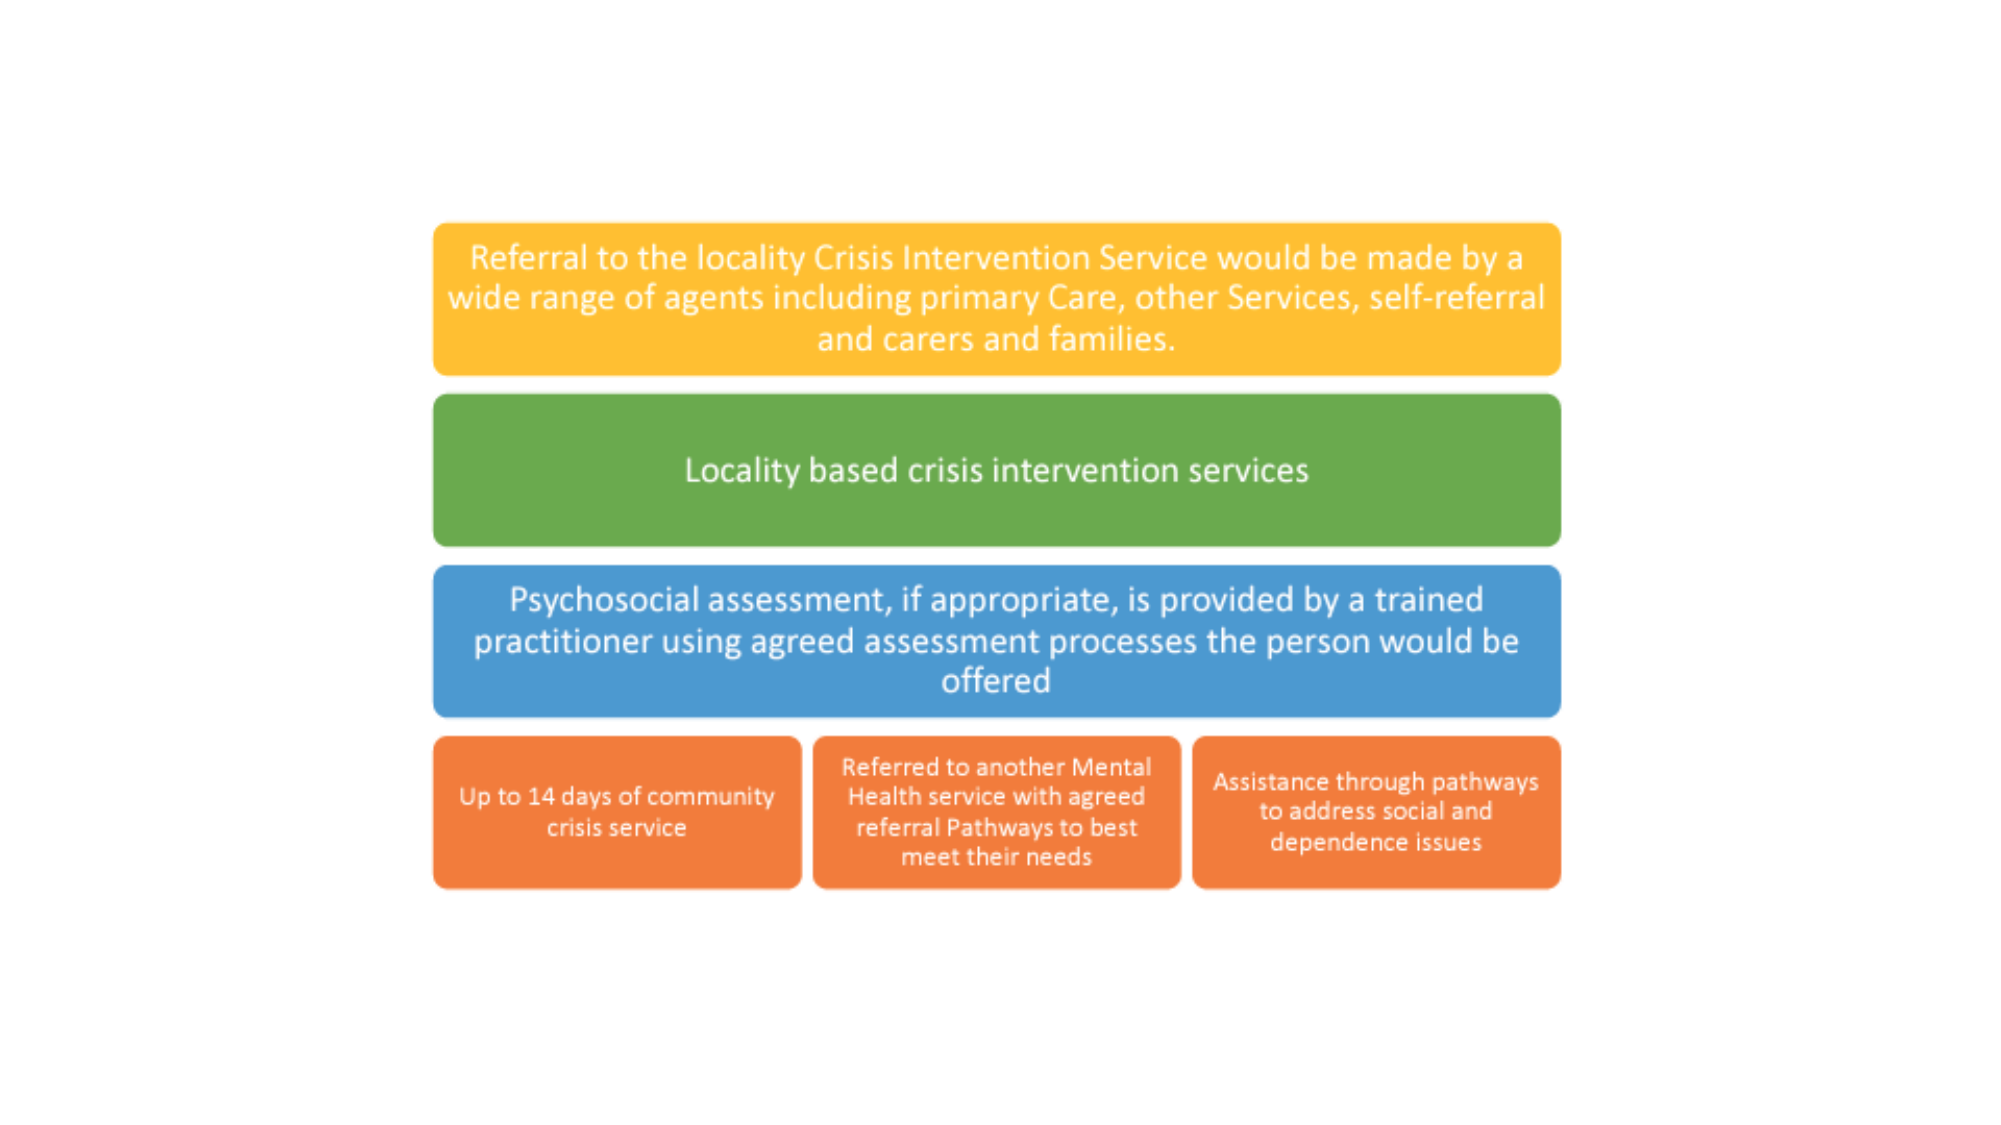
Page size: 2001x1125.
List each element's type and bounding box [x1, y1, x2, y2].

picture [384, 203, 1616, 922]
